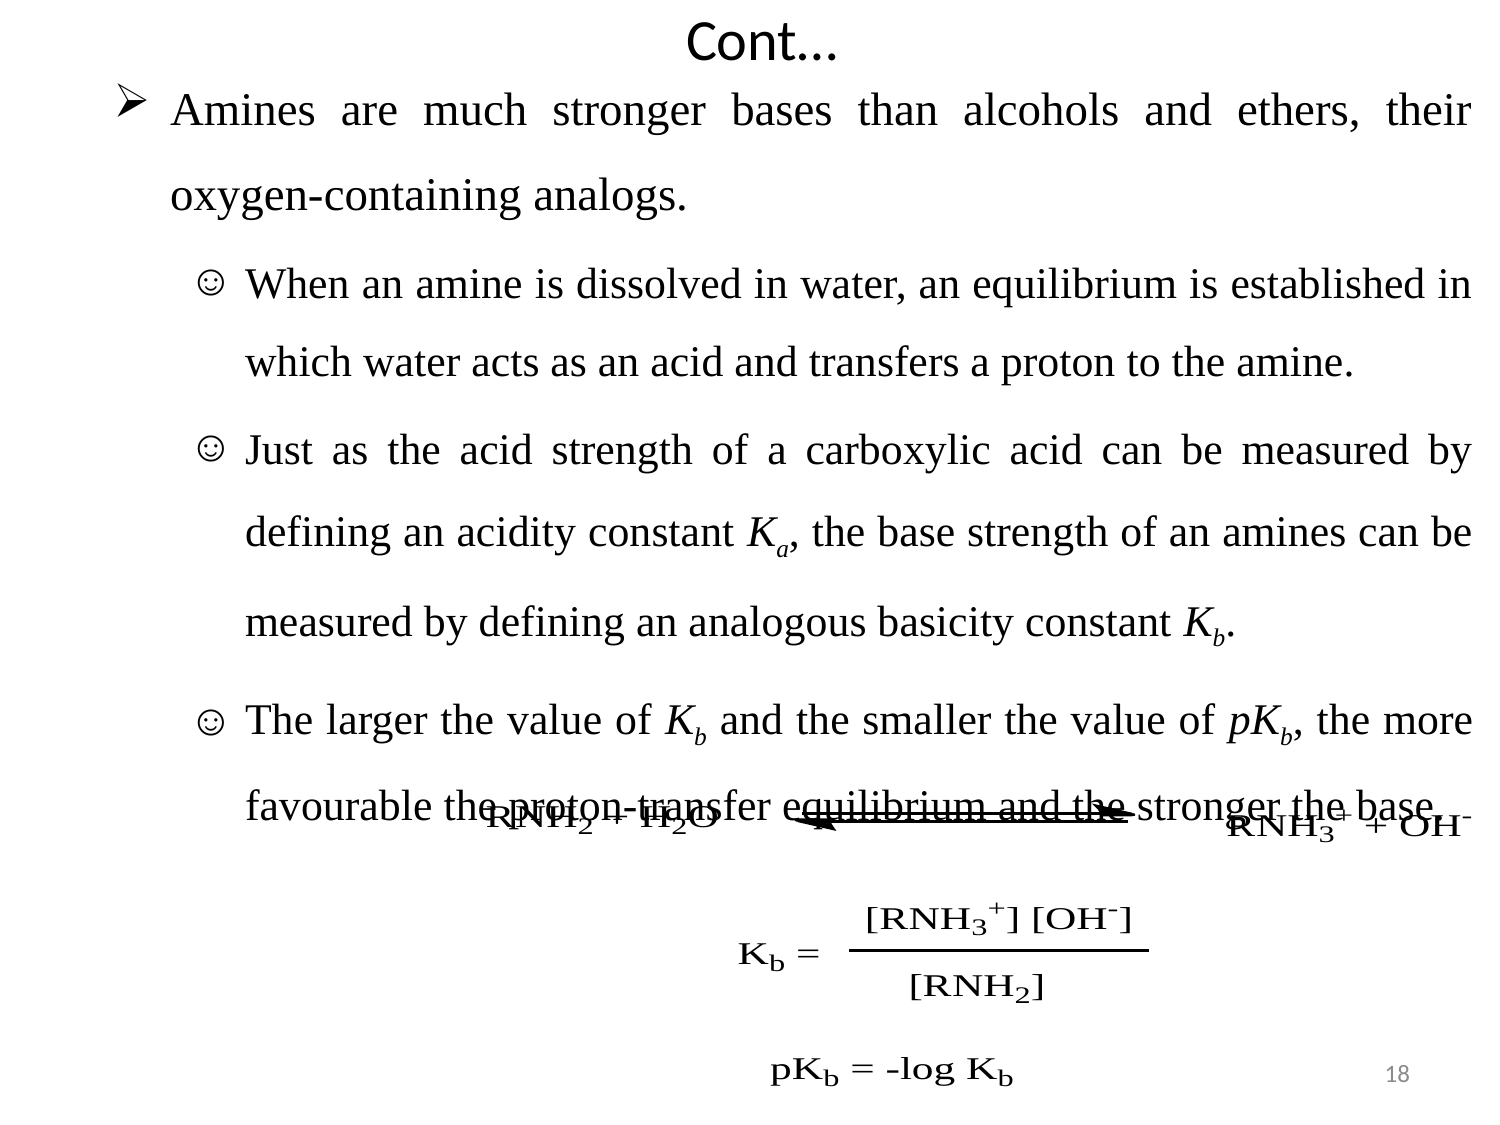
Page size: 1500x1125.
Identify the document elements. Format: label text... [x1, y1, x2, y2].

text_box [477, 798, 1479, 1111]
subtitle Amines are much stronger bases than alcohols and ethers, their oxygen-containing analogs. When an amine is dissolved in water, an equilibrium is established in which water acts as an acid and transfers a proton to the amine. Just as the acid strength of a carboxylic acid can be measured by defining an acidity constant Ka, the base strength of an amines can be measured by defining an analogous basicity constant Kb. The larger the value of Kb and the smaller the value of pKb, the more favourable the proton-transfer equilibrium and the stronger the base. [23, 42, 1489, 1047]
title Cont… [76, 19, 1447, 42]
